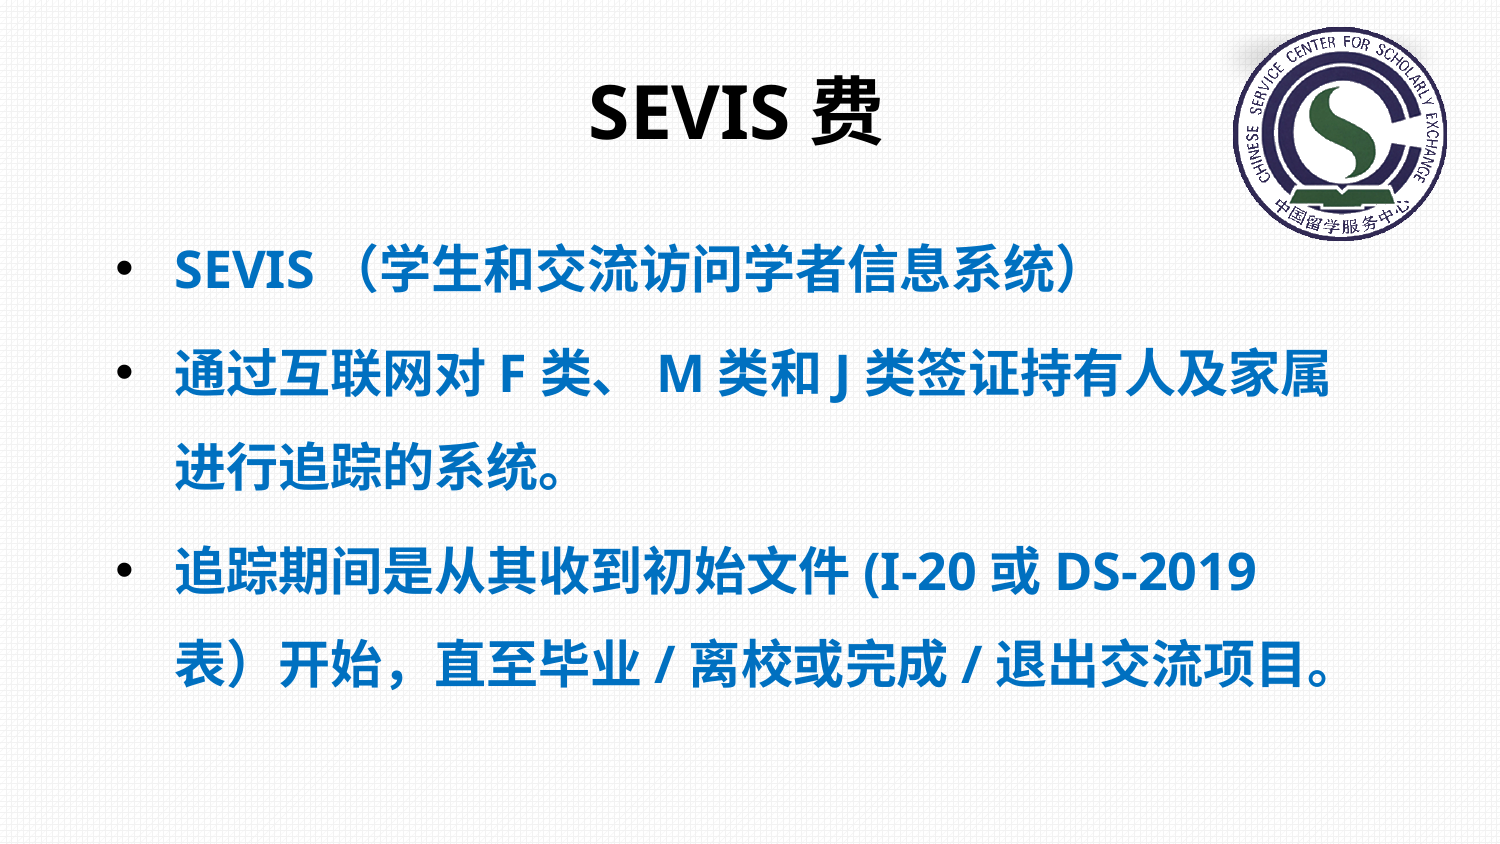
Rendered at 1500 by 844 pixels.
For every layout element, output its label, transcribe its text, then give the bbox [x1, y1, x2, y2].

picture [1233, 27, 1447, 241]
list SEVIS（学生和交流访问学者信息系统） 通过互联网对F类、M类和J类签证持有人及家属进行追踪的系统。 追踪期间是从其收到初始文件(I-20或DS-2019表）开始，直至毕业/离校或完成/退出交流项目。 [100, 197, 1383, 739]
title SEVIS费 [230, 55, 1227, 163]
